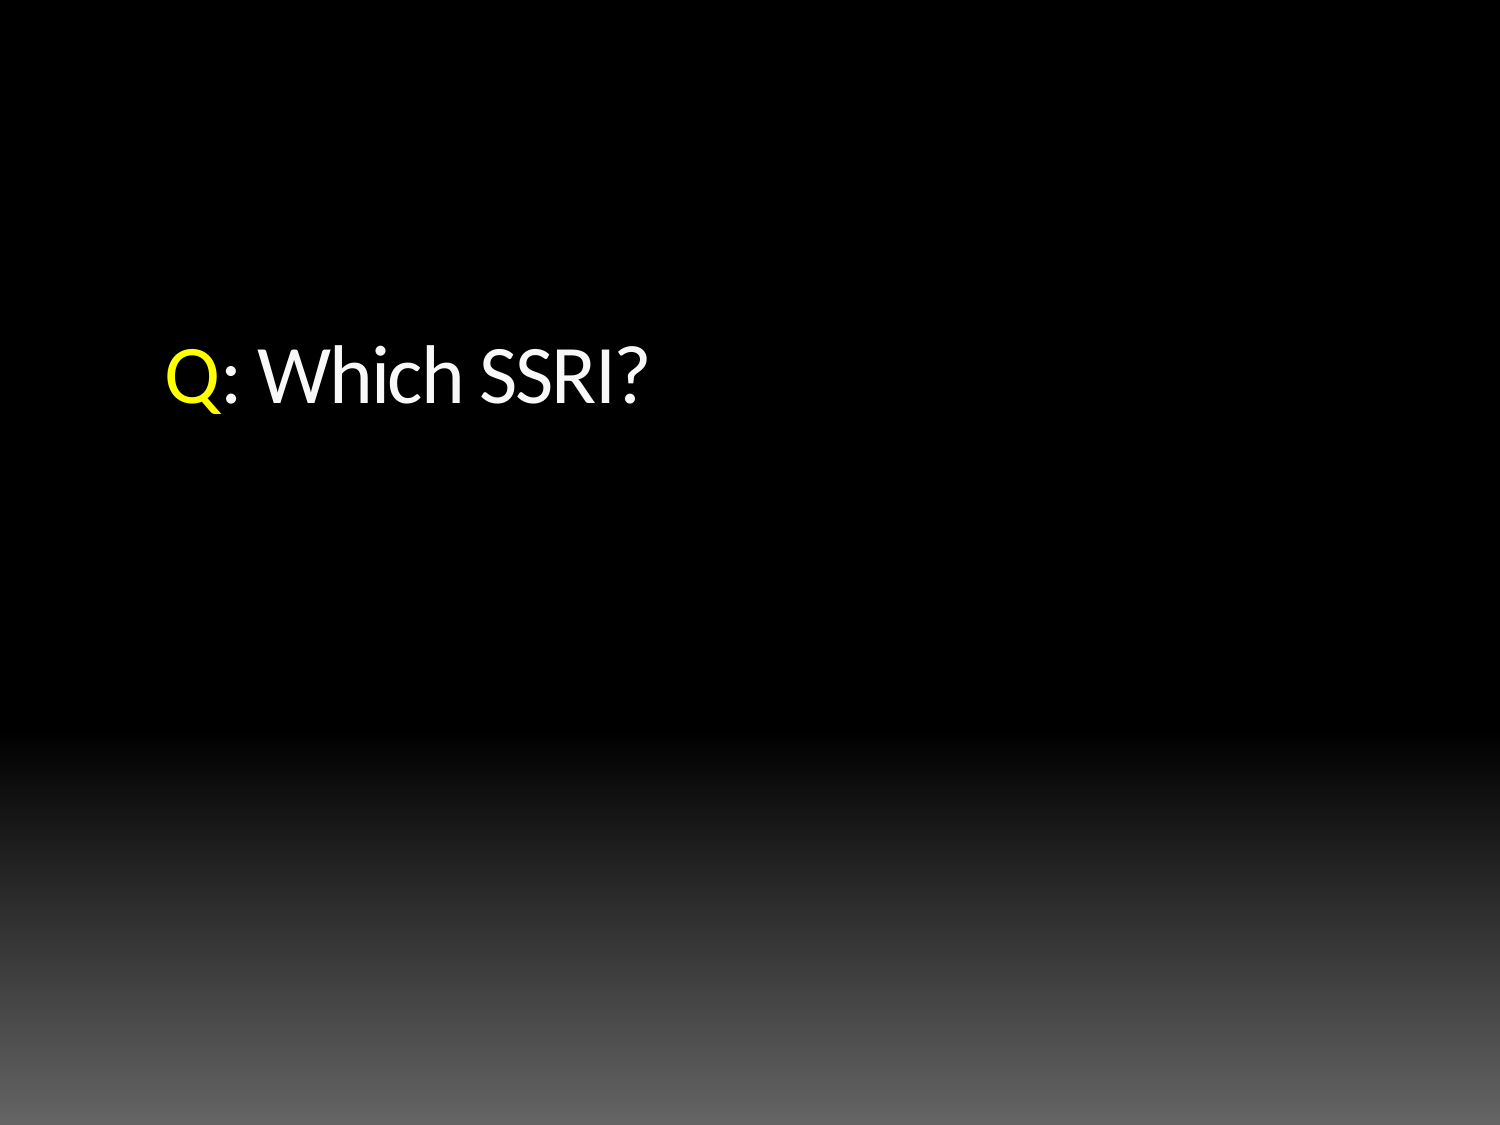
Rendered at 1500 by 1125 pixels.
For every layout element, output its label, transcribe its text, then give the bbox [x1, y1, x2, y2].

title Q: Which SSRI? [150, 312, 1425, 463]
